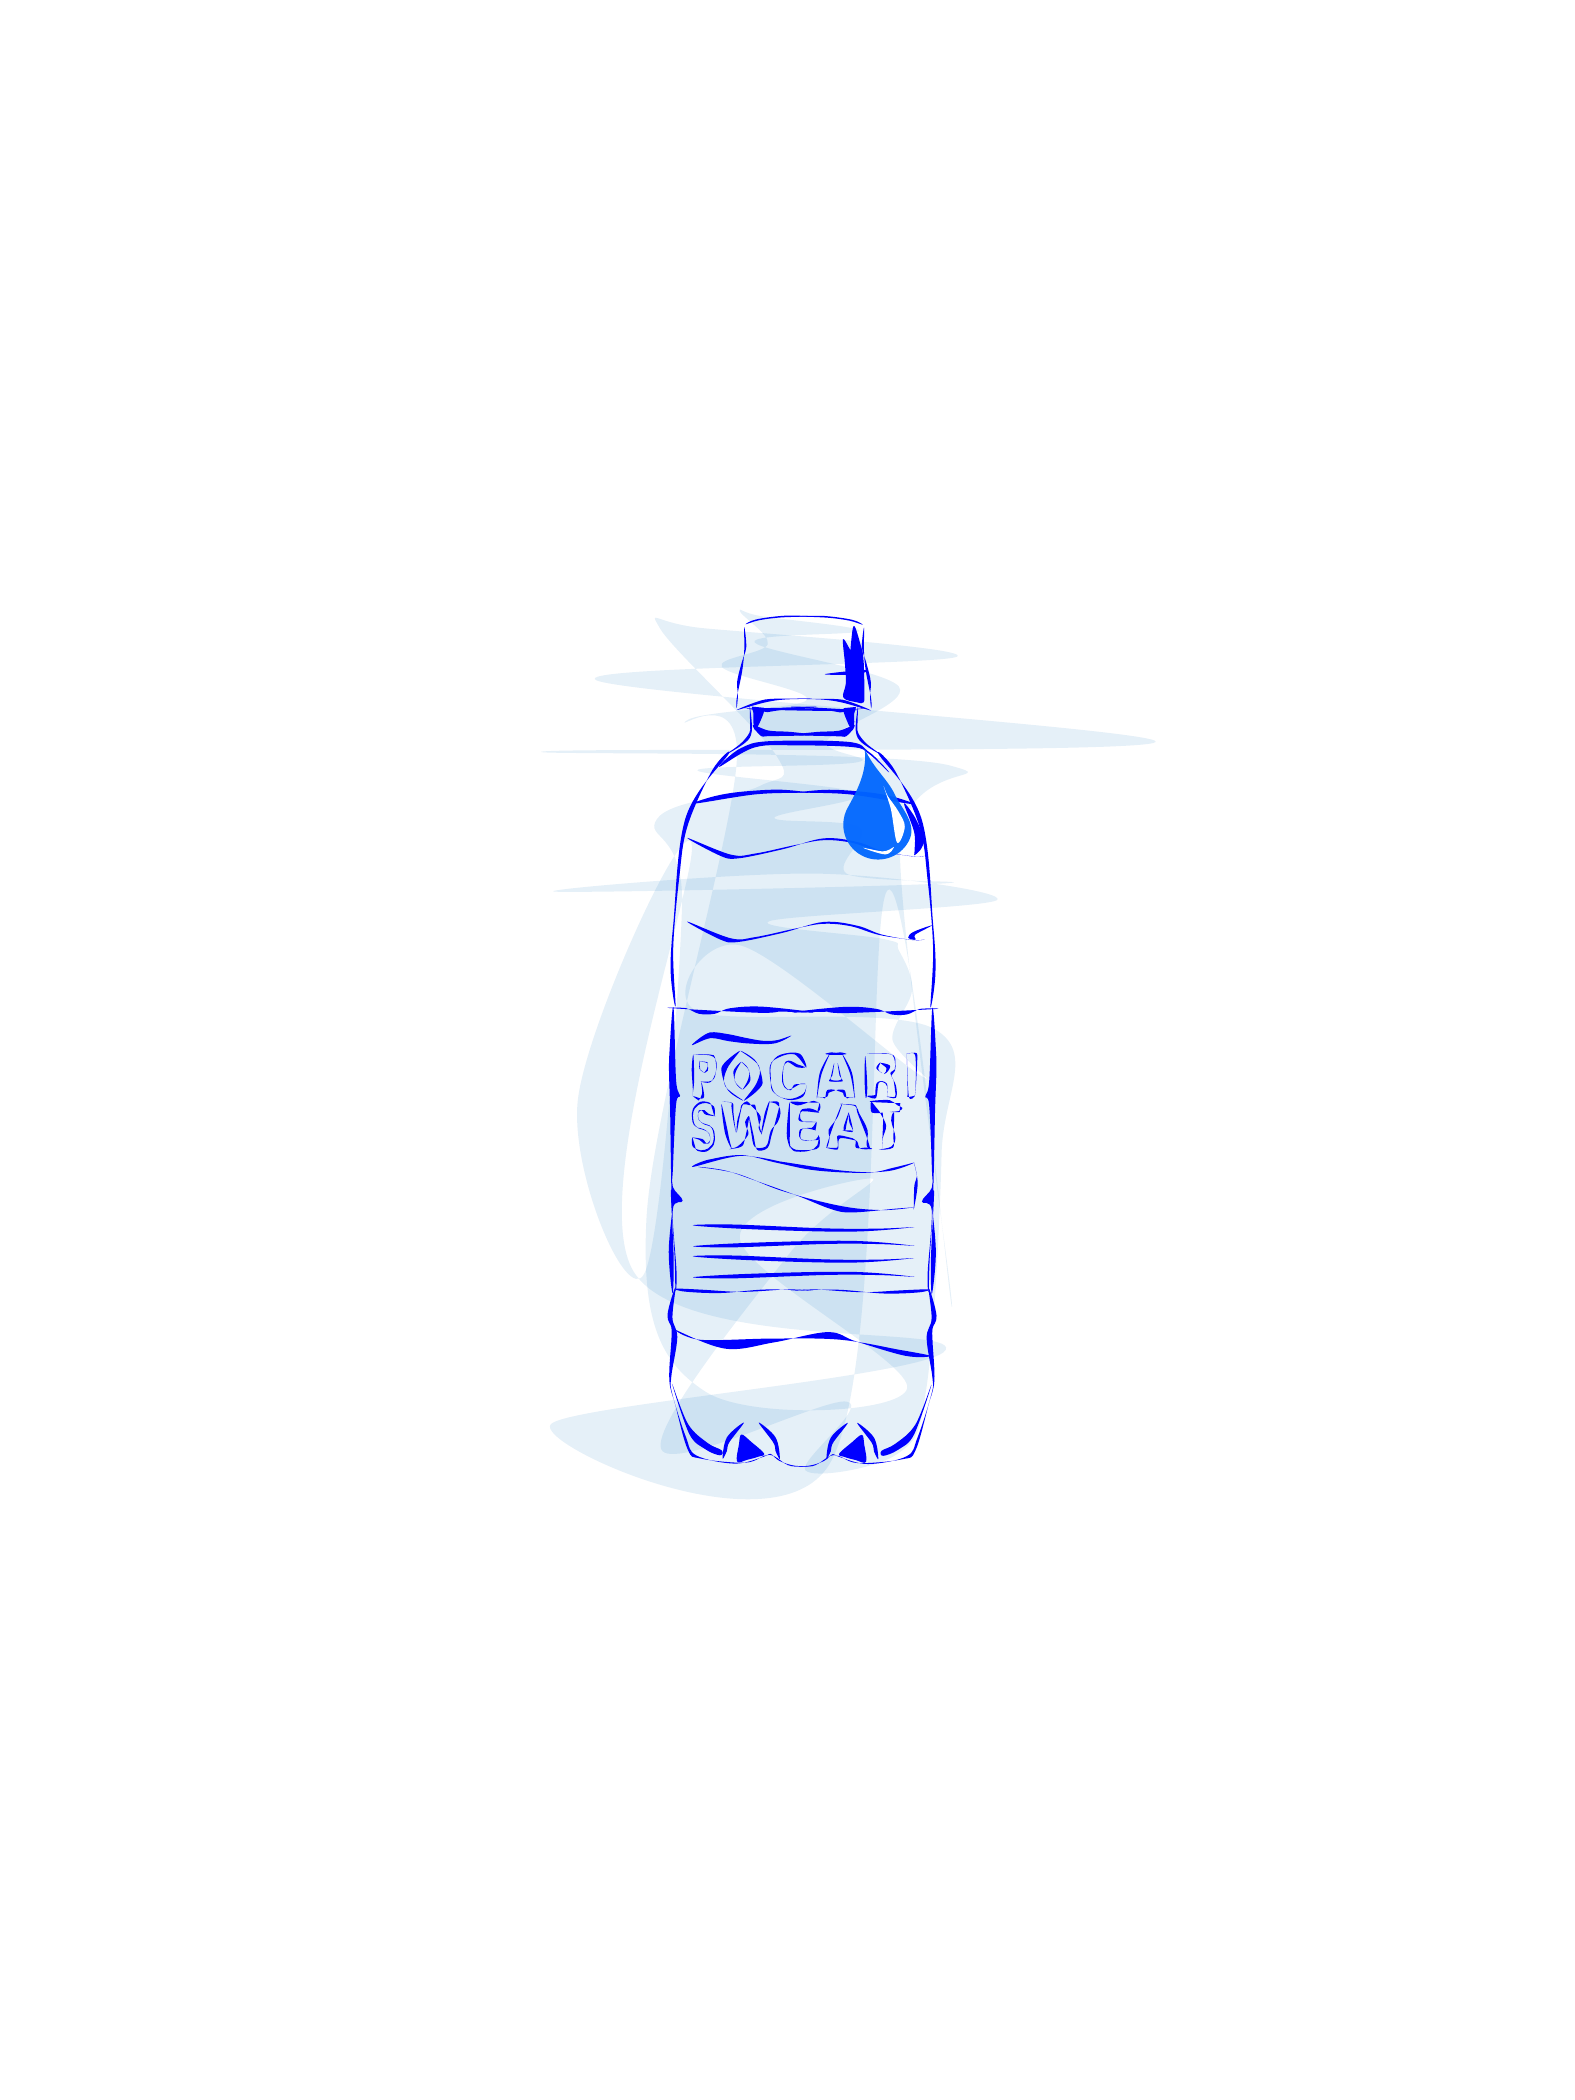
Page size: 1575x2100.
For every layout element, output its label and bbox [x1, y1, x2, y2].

text_box [527, 588, 1156, 1506]
